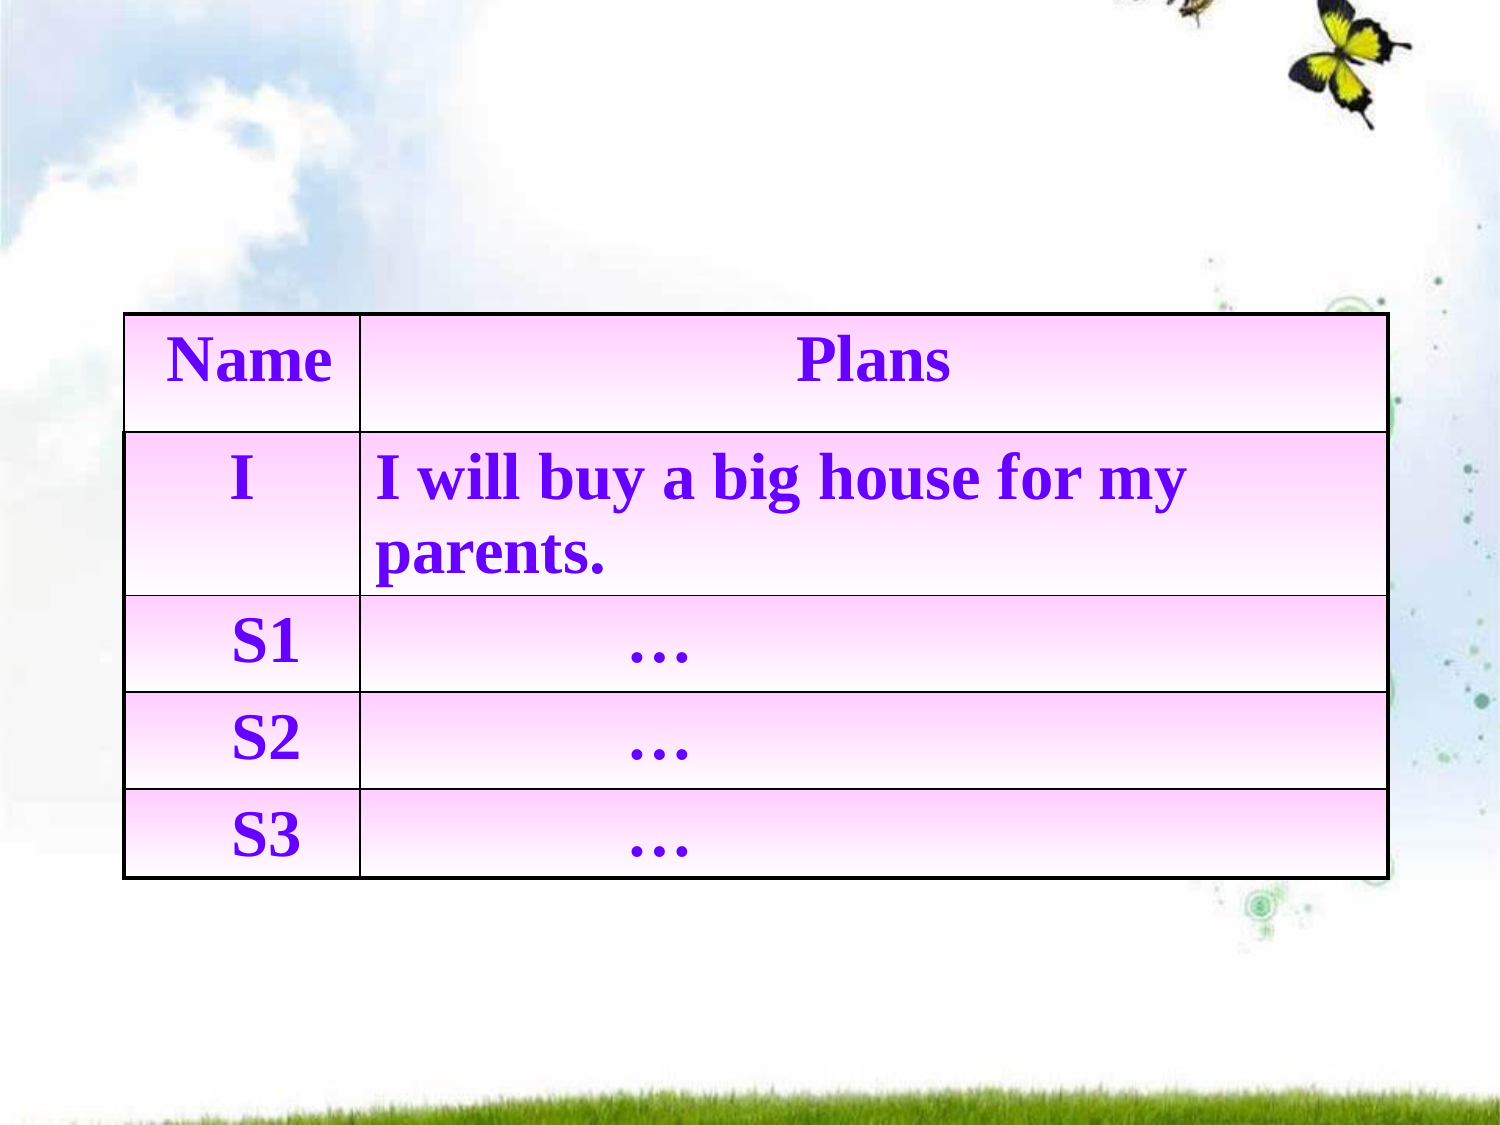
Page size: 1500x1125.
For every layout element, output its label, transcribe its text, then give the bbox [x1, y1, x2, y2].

table_cell … [361, 693, 1386, 788]
table_cell S2 [126, 693, 359, 788]
table_cell … [361, 596, 1386, 691]
picture [0, 0, 1500, 1125]
table_header Name [125, 316, 359, 431]
table_cell S3 [126, 790, 359, 876]
table_cell I will buy a big house for my parents. [361, 433, 1386, 595]
table_cell I [126, 433, 359, 595]
table_cell … [361, 790, 1386, 876]
table_cell S1 [126, 596, 359, 691]
table_header Plans [361, 316, 1386, 431]
